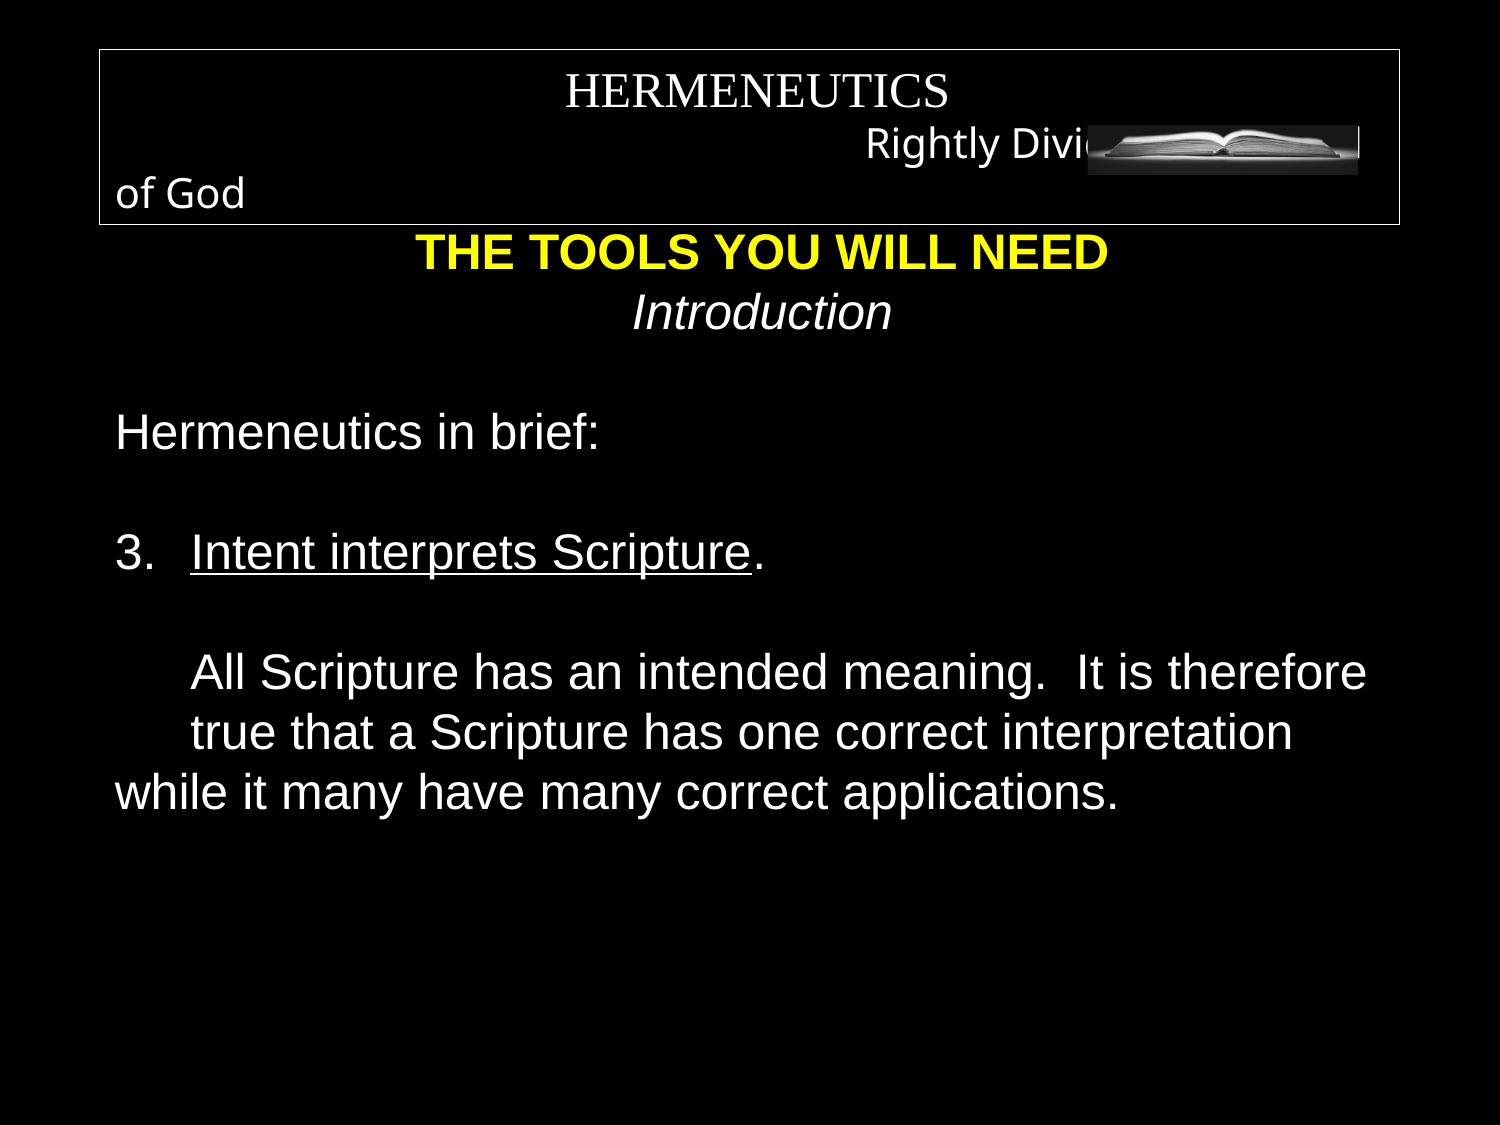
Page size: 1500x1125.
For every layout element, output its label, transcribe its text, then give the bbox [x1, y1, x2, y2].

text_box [99, 49, 1401, 177]
text_box THE TOOLS YOU WILL NEED Introduction Hermeneutics in brief: 3. Intent interprets Scripture. All Scripture has an intended meaning. It is therefore true that a Scripture has one correct interpretation while it many have many correct applications. [99, 212, 1425, 828]
